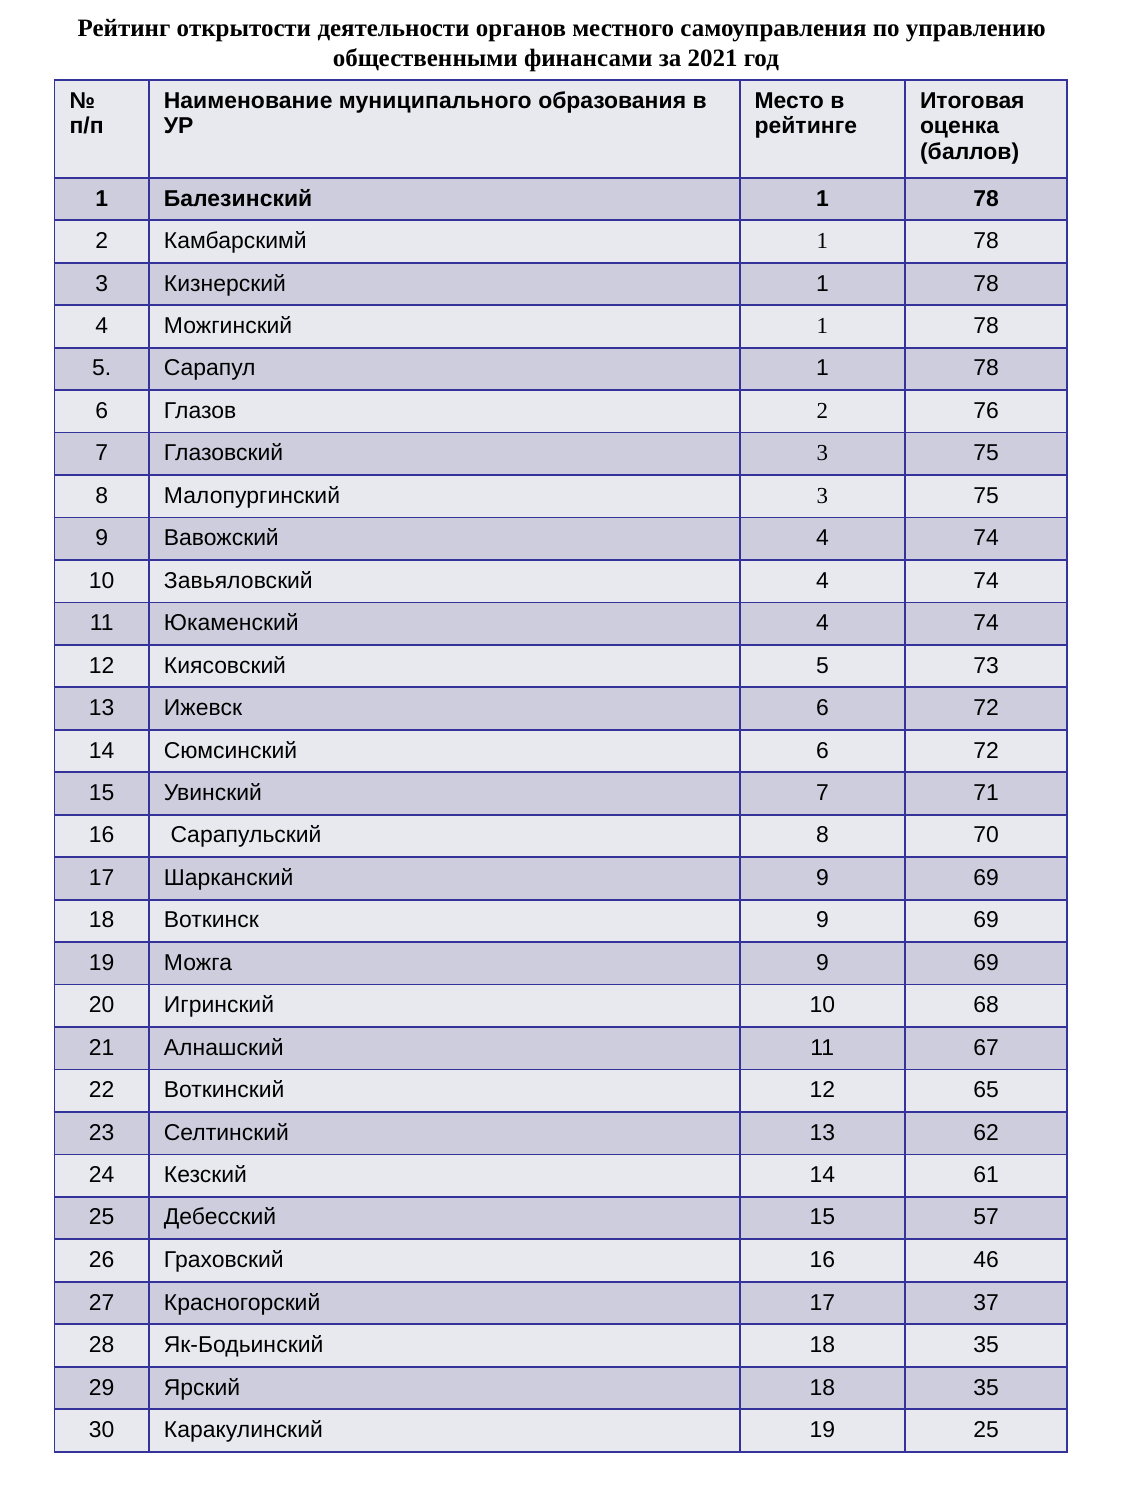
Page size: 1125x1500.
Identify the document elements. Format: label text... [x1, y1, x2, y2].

table_cell 7 [741, 773, 904, 814]
table_cell 17 [55, 858, 148, 899]
table_cell Камбарскимй [150, 221, 739, 262]
table_cell 7 [55, 433, 148, 474]
table_cell 75 [906, 476, 1066, 517]
table_cell 69 [906, 943, 1066, 984]
table_cell Глазовский [150, 433, 739, 474]
table_cell 71 [906, 773, 1066, 814]
table_cell 78 [906, 306, 1066, 347]
table_cell 78 [906, 349, 1066, 389]
table_cell Дебесский [150, 1198, 739, 1238]
table_cell 14 [741, 1155, 904, 1196]
table_cell 6 [741, 688, 904, 729]
table_cell 70 [906, 816, 1066, 856]
table_cell Каракулинский [150, 1410, 739, 1451]
table_cell 1 [741, 306, 904, 347]
table_cell 3 [55, 264, 148, 304]
table_header Наименование муниципального образования в УР [150, 81, 739, 177]
table_cell 21 [55, 1028, 148, 1069]
table_cell 62 [906, 1113, 1066, 1154]
table_cell 74 [906, 561, 1066, 602]
table_cell 20 [55, 985, 148, 1026]
table_cell 3 [741, 433, 904, 474]
table_cell 1 [741, 349, 904, 389]
table_cell 18 [55, 901, 148, 941]
table_cell 25 [55, 1198, 148, 1238]
table_cell Увинский [150, 773, 739, 814]
table_cell 25 [906, 1410, 1066, 1451]
table_cell 8 [55, 476, 148, 517]
table_cell 11 [741, 1028, 904, 1069]
table_cell 9 [741, 943, 904, 984]
table_cell 22 [55, 1070, 148, 1111]
table_cell Глазов [150, 391, 739, 432]
table_cell 16 [741, 1240, 904, 1281]
table_cell 1 [741, 221, 904, 262]
table_cell Сарапульский [150, 816, 739, 856]
table_cell 24 [55, 1155, 148, 1196]
table_cell 12 [741, 1070, 904, 1111]
table_cell Шарканский [150, 858, 739, 899]
table_header Итоговая оценка (баллов) [906, 81, 1066, 177]
table_cell 4 [741, 561, 904, 602]
table_cell 29 [55, 1368, 148, 1408]
table_cell 61 [906, 1155, 1066, 1196]
table_cell 74 [906, 603, 1066, 644]
table_cell Воткинск [150, 901, 739, 941]
table_cell 2 [741, 391, 904, 432]
table_cell 69 [906, 901, 1066, 941]
table_cell 78 [906, 264, 1066, 304]
table_cell 68 [906, 985, 1066, 1026]
table_cell Можгинский [150, 306, 739, 347]
table_cell 46 [906, 1240, 1066, 1281]
table_cell 15 [55, 773, 148, 814]
table_cell 67 [906, 1028, 1066, 1069]
table_cell 15 [741, 1198, 904, 1238]
table_cell 78 [906, 179, 1066, 219]
table_cell Малопургинский [150, 476, 739, 517]
table_cell 13 [55, 688, 148, 729]
table_cell 6 [55, 391, 148, 432]
table_cell Ярский [150, 1368, 739, 1408]
table_cell 9 [741, 858, 904, 899]
table_cell 19 [741, 1410, 904, 1451]
table_cell 27 [55, 1283, 148, 1323]
table_cell Кезский [150, 1155, 739, 1196]
table_cell Киясовский [150, 646, 739, 686]
table_cell 72 [906, 731, 1066, 771]
table_cell 13 [741, 1113, 904, 1154]
table_cell 35 [906, 1325, 1066, 1366]
table_cell Воткинский [150, 1070, 739, 1111]
table_cell 9 [741, 901, 904, 941]
table_cell 73 [906, 646, 1066, 686]
table_cell Алнашский [150, 1028, 739, 1069]
table_cell 19 [55, 943, 148, 984]
table_cell 10 [741, 985, 904, 1026]
table_cell Можга [150, 943, 739, 984]
table_cell 37 [906, 1283, 1066, 1323]
table_cell 4 [55, 306, 148, 347]
table_cell 10 [55, 561, 148, 602]
table_cell 18 [741, 1368, 904, 1408]
table_cell 69 [906, 858, 1066, 899]
table_cell 26 [55, 1240, 148, 1281]
table_cell Юкаменский [150, 603, 739, 644]
table_cell 4 [741, 603, 904, 644]
table_cell 14 [55, 731, 148, 771]
table_cell 78 [906, 221, 1066, 262]
table_cell 17 [741, 1283, 904, 1323]
table_cell 30 [55, 1410, 148, 1451]
table_cell 72 [906, 688, 1066, 729]
table_cell 6 [741, 731, 904, 771]
table_cell Ижевск [150, 688, 739, 729]
table_cell 9 [55, 518, 148, 559]
table_cell 1 [741, 179, 904, 219]
table_cell Завьяловский [150, 561, 739, 602]
table_cell Вавожский [150, 518, 739, 559]
table_cell 76 [906, 391, 1066, 432]
table_cell 8 [741, 816, 904, 856]
table_cell Селтинский [150, 1113, 739, 1154]
table_cell 12 [55, 646, 148, 686]
table_cell Сюмсинский [150, 731, 739, 771]
table_cell 2 [55, 221, 148, 262]
table_cell 65 [906, 1070, 1066, 1111]
table_cell 74 [906, 518, 1066, 559]
table_cell Кизнерский [150, 264, 739, 304]
table_cell 5. [55, 349, 148, 389]
table_cell Балезинский [150, 179, 739, 219]
table_header Место в рейтинге [741, 81, 904, 177]
table_cell 35 [906, 1368, 1066, 1408]
table_header № п/п [55, 81, 148, 177]
table_cell 75 [906, 433, 1066, 474]
table_cell Игринский [150, 985, 739, 1026]
table_cell 57 [906, 1198, 1066, 1238]
table_cell 1 [741, 264, 904, 304]
table_cell Красногорский [150, 1283, 739, 1323]
table_cell 16 [55, 816, 148, 856]
table_cell 23 [55, 1113, 148, 1154]
table_cell 28 [55, 1325, 148, 1366]
table_cell Граховский [150, 1240, 739, 1281]
table_cell Як-Бодьинский [150, 1325, 739, 1366]
table_cell 3 [741, 476, 904, 517]
table_cell 1 [55, 179, 148, 219]
title Рейтинг открытости деятельности органов местного самоуправления по управлению общественными финансами за 2021 год [56, 17, 1069, 66]
table_cell 5 [741, 646, 904, 686]
table_cell 18 [741, 1325, 904, 1366]
table_cell Сарапул [150, 349, 739, 389]
table_cell 11 [55, 603, 148, 644]
table_cell 4 [741, 518, 904, 559]
